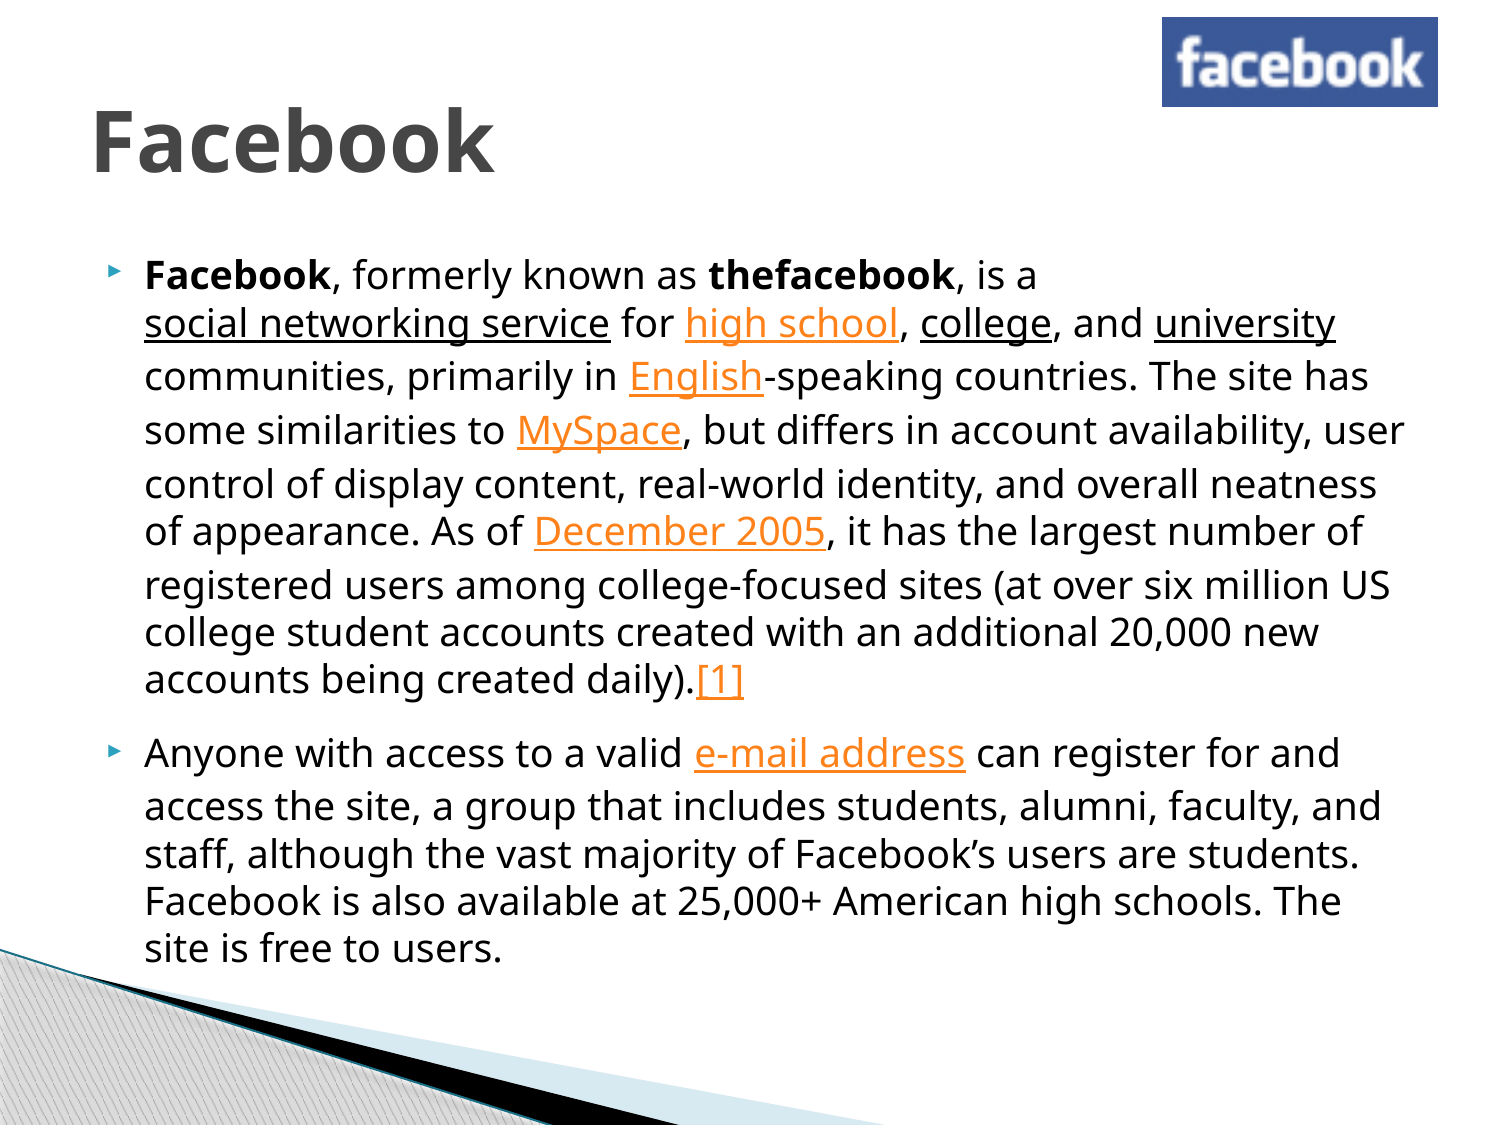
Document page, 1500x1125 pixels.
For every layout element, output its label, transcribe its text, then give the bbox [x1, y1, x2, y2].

list Facebook, formerly known as thefacebook, is a social networking service for high school, college, and university communities, primarily in English-speaking countries. The site has some similarities to MySpace, but differs in account availability, user control of display content, real-world identity, and overall neatness of appearance. As of December 2005, it has the largest number of registered users among college-focused sites (at over six million US college student accounts created with an additional 20,000 new accounts being created daily).[1] Anyone with access to a valid e-mail address can register for and access the site, a group that includes students, alumni, faculty, and staff, although the vast majority of Facebook’s users are students. Facebook is also available at 25,000+ American high schools. The site is free to users. [74, 242, 1426, 986]
title Facebook [75, 45, 1425, 233]
picture [1162, 16, 1438, 107]
